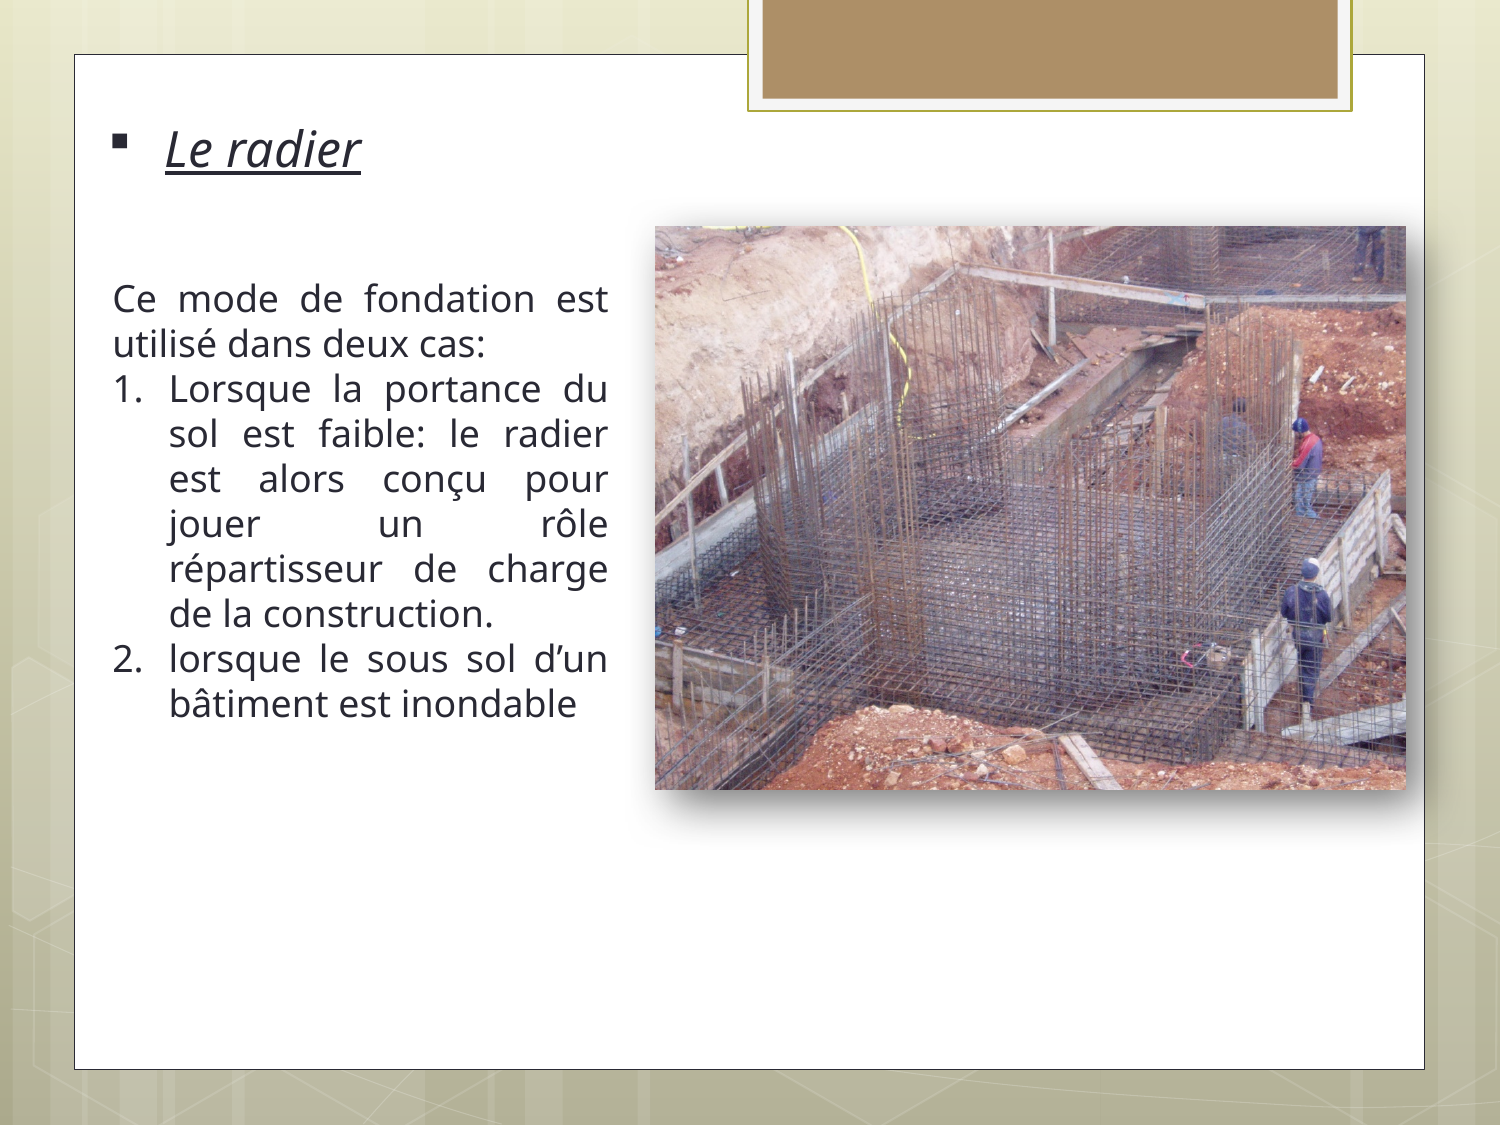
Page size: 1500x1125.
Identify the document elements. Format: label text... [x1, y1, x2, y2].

text_box Ce mode de fondation est utilisé dans deux cas: Lorsque la portance du sol est faible: le radier est alors conçu pour jouer un rôle répartisseur de charge de la construction. lorsque le sous sol d’un bâtiment est inondable [97, 267, 624, 777]
text_box Le radier [93, 110, 1369, 334]
picture [655, 226, 1406, 790]
